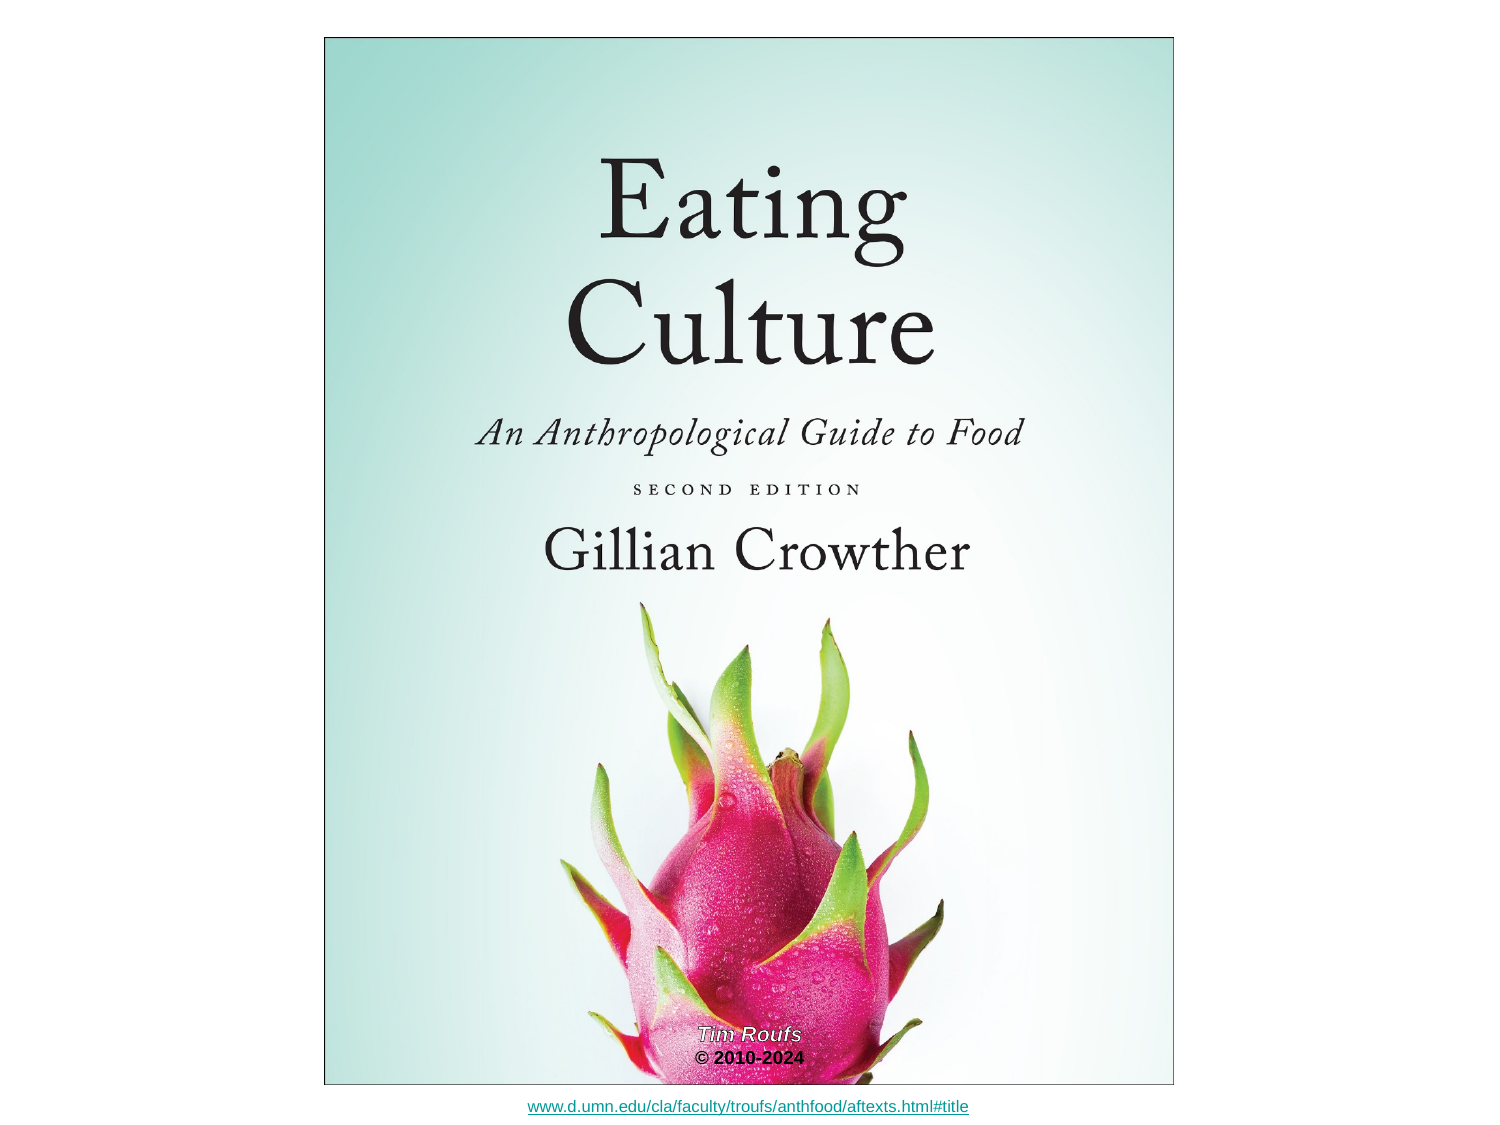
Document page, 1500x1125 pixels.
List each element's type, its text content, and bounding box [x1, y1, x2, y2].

text_box www.d.umn.edu/cla/faculty/troufs/anthfood/aftexts.html#title [512, 1094, 985, 1124]
picture [324, 37, 1175, 1085]
